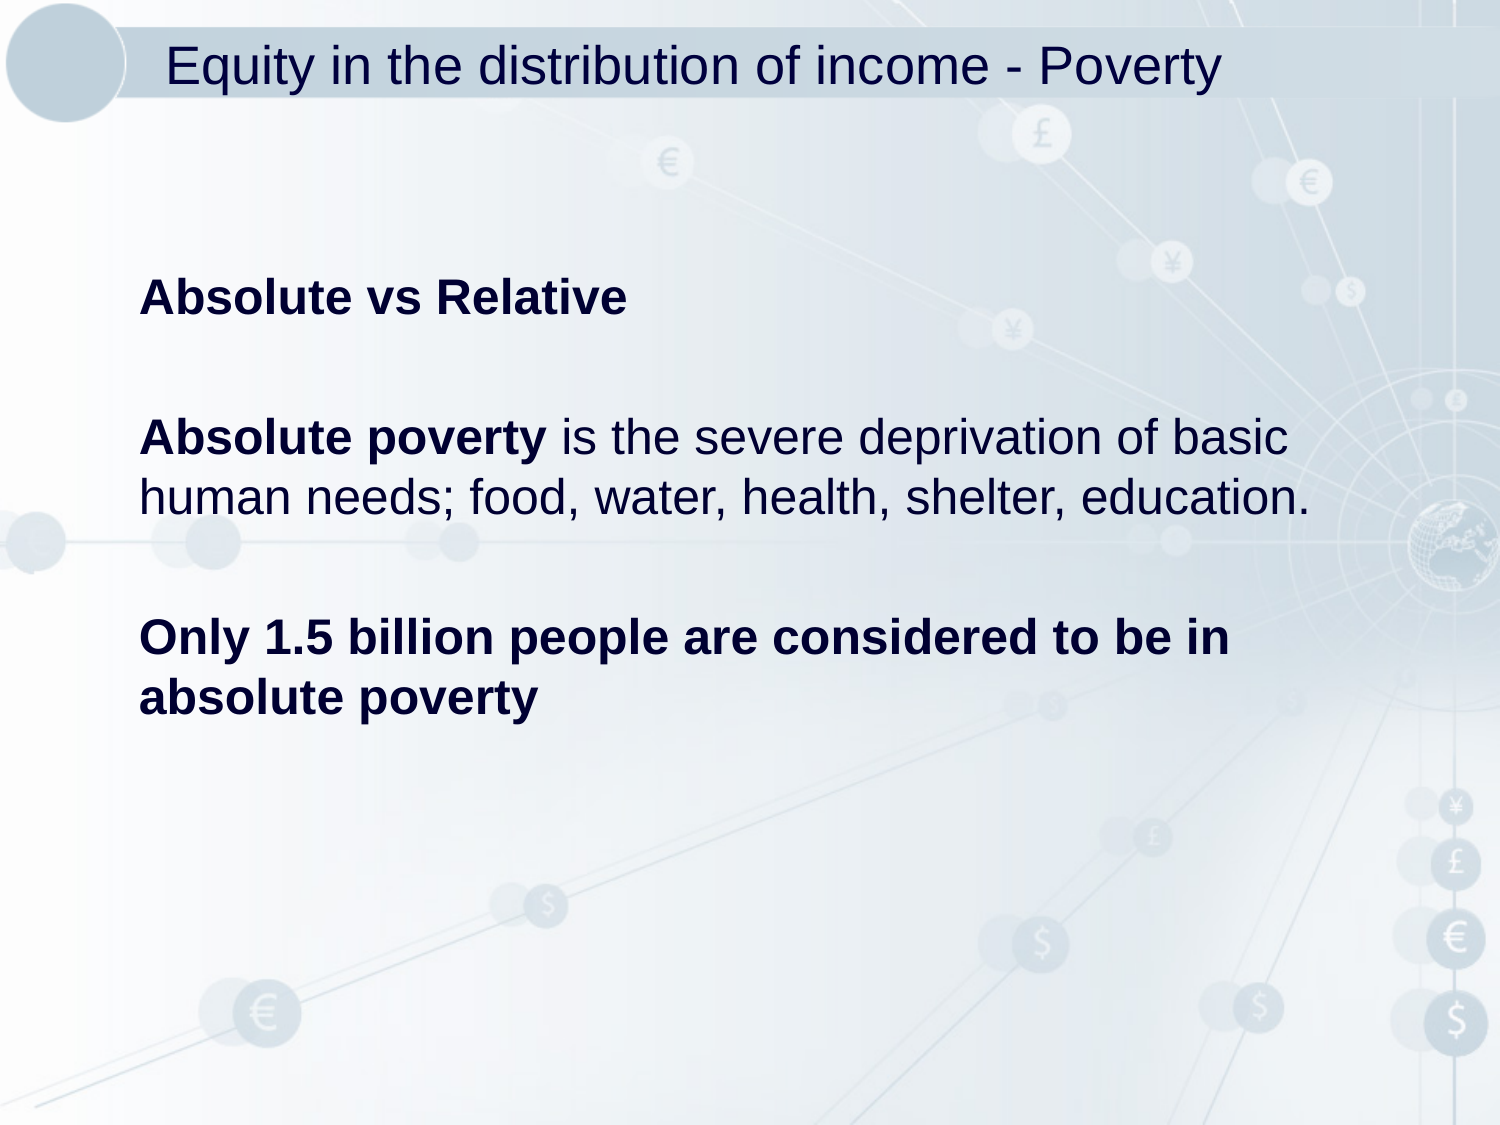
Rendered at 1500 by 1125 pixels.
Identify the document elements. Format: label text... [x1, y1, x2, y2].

list Absolute vs Relative Absolute poverty is the severe deprivation of basic human needs; food, water, health, shelter, education. Only 1.5 billion people are considered to be in absolute poverty [123, 256, 1449, 1000]
title Equity in the distribution of income - Poverty [149, 24, 1500, 103]
picture [0, 0, 1500, 1125]
